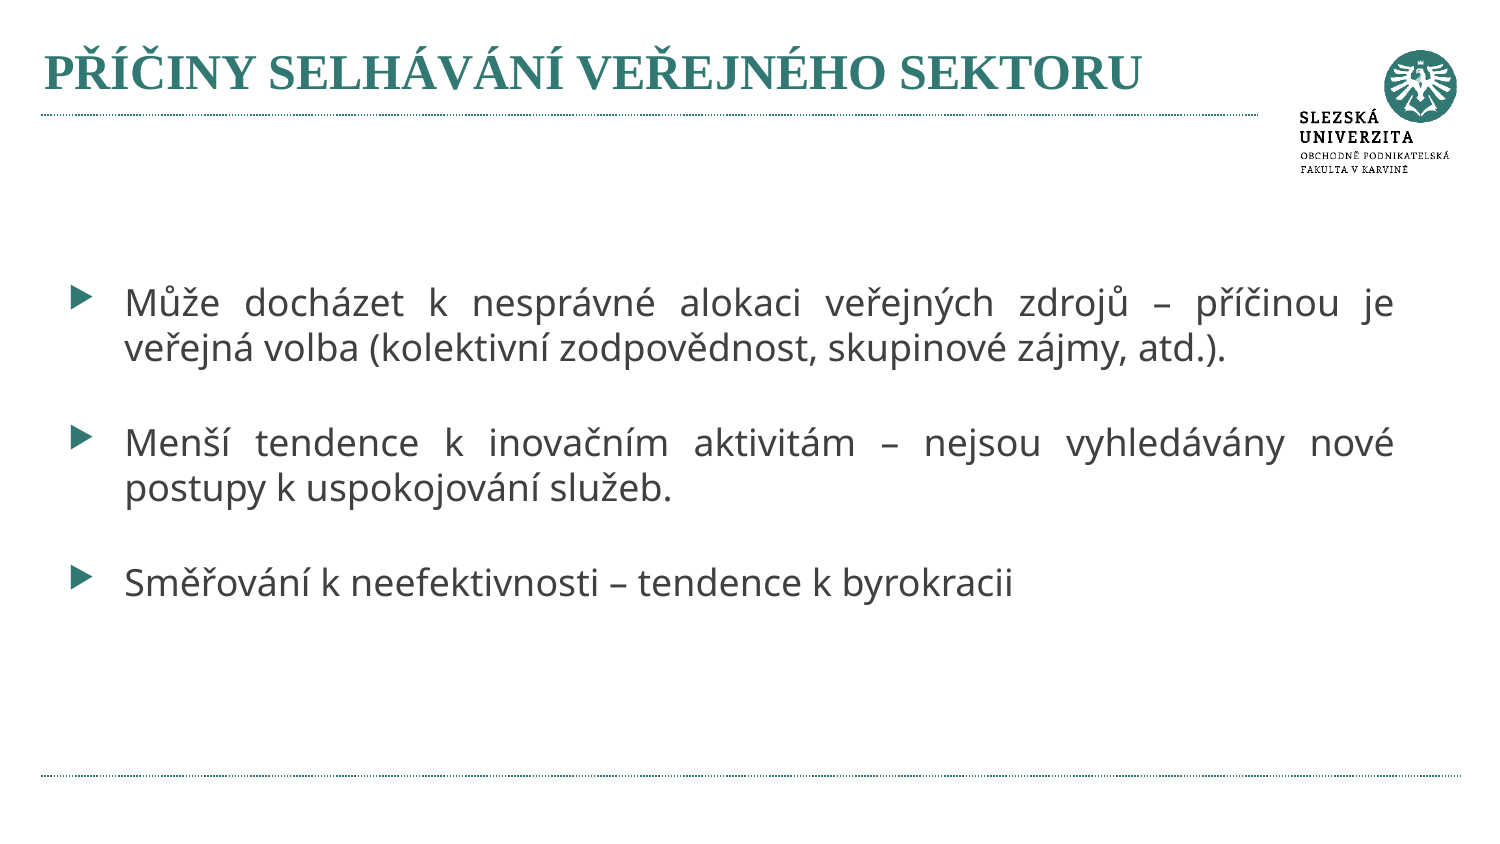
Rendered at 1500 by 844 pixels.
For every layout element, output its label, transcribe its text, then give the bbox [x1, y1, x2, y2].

text_box Může docházet k nesprávné alokaci veřejných zdrojů – příčinou je veřejná volba (kolektivní zodpovědnost, skupinové zájmy, atd.). Menší tendence k inovačním aktivitám – nejsou vyhledávány nové postupy k uspokojování služeb. Směřování k neefektivnosti – tendence k byrokracii [53, 270, 1411, 647]
title PŘÍČINY SELHÁVÁNÍ VEŘEJNÉHO SEKTORU [29, 32, 1188, 116]
picture [1279, 14, 1495, 196]
